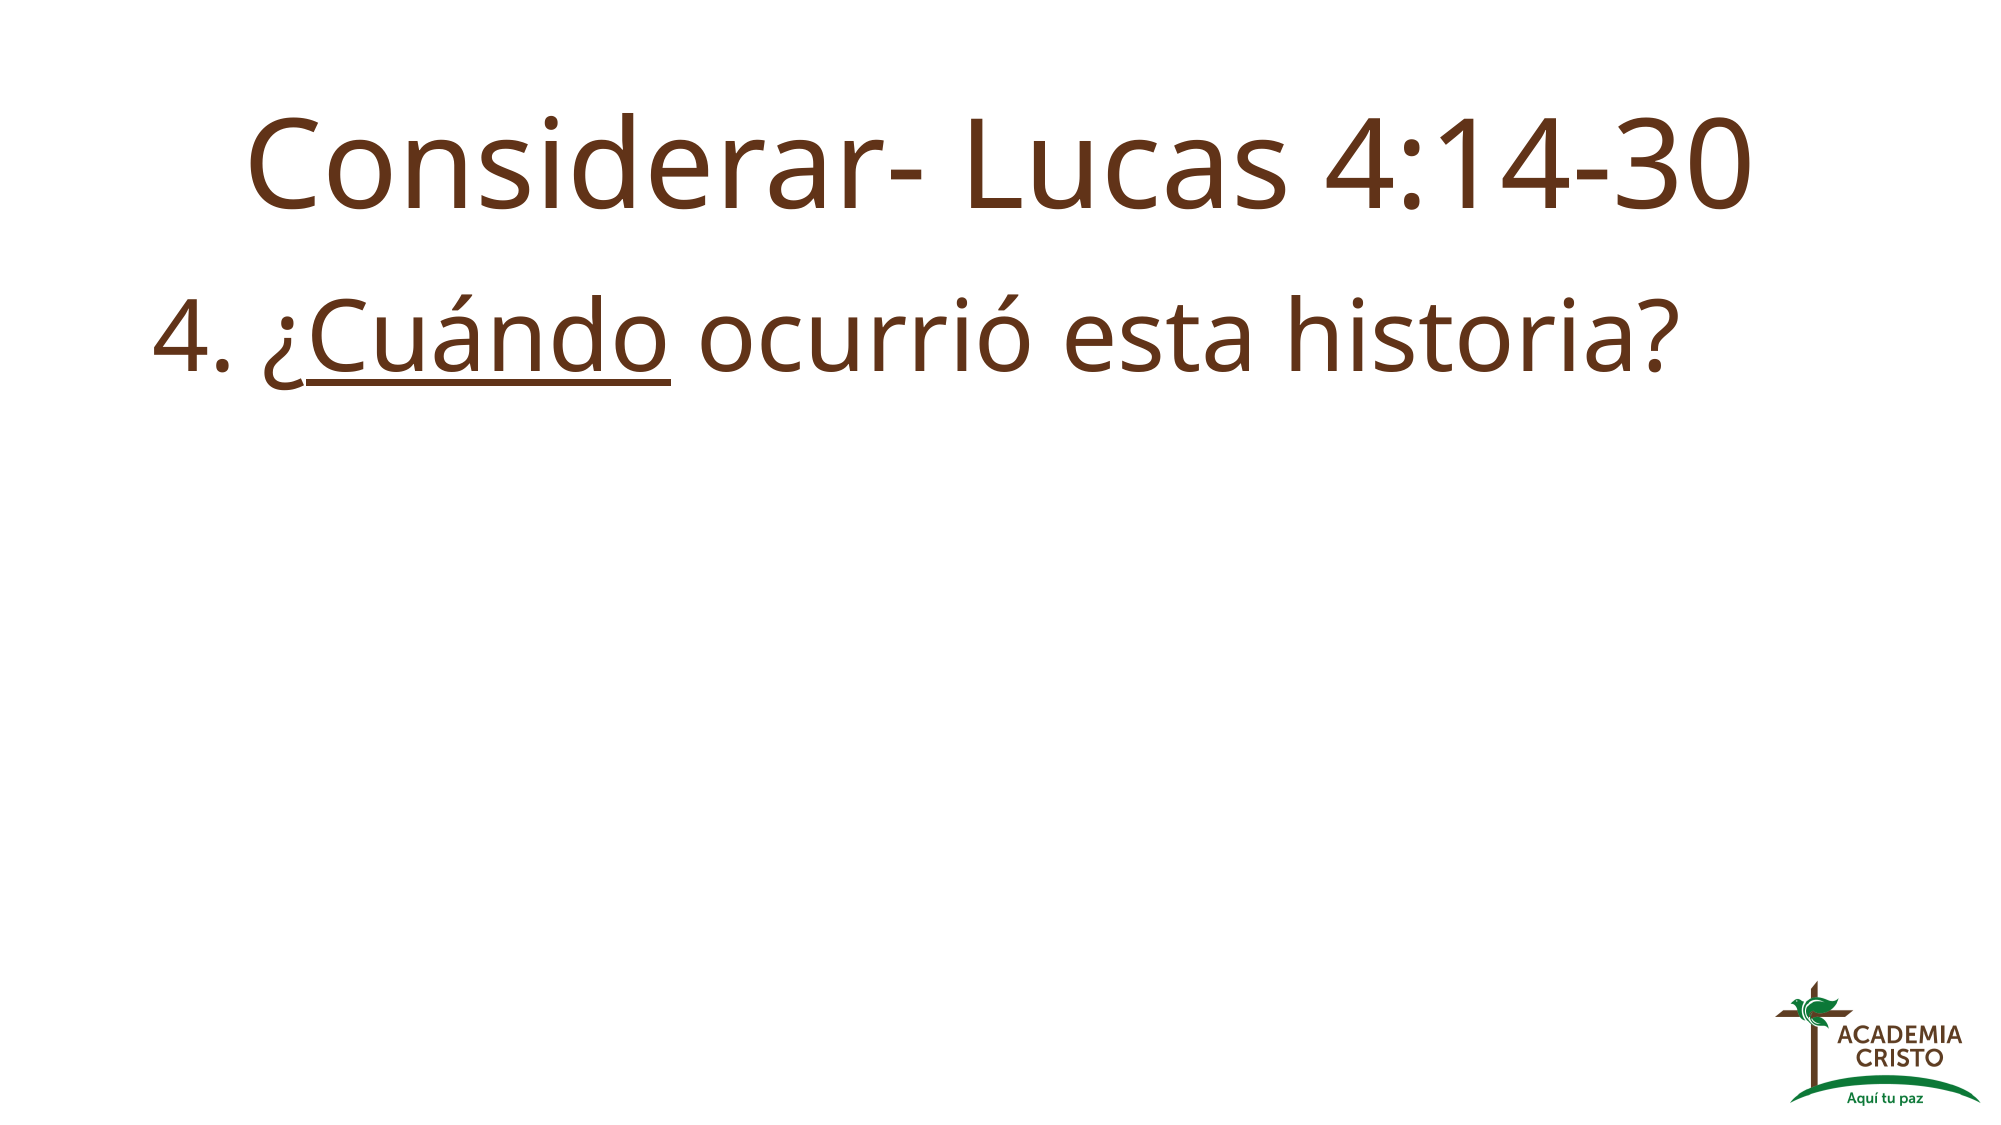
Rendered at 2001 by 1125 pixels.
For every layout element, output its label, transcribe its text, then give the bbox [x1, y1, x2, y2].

picture [1759, 972, 2000, 1125]
title Considerar- Lucas 4:14-30 [137, 59, 1863, 278]
list 4. ¿Cuándo ocurrió esta historia? [137, 277, 1793, 1014]
